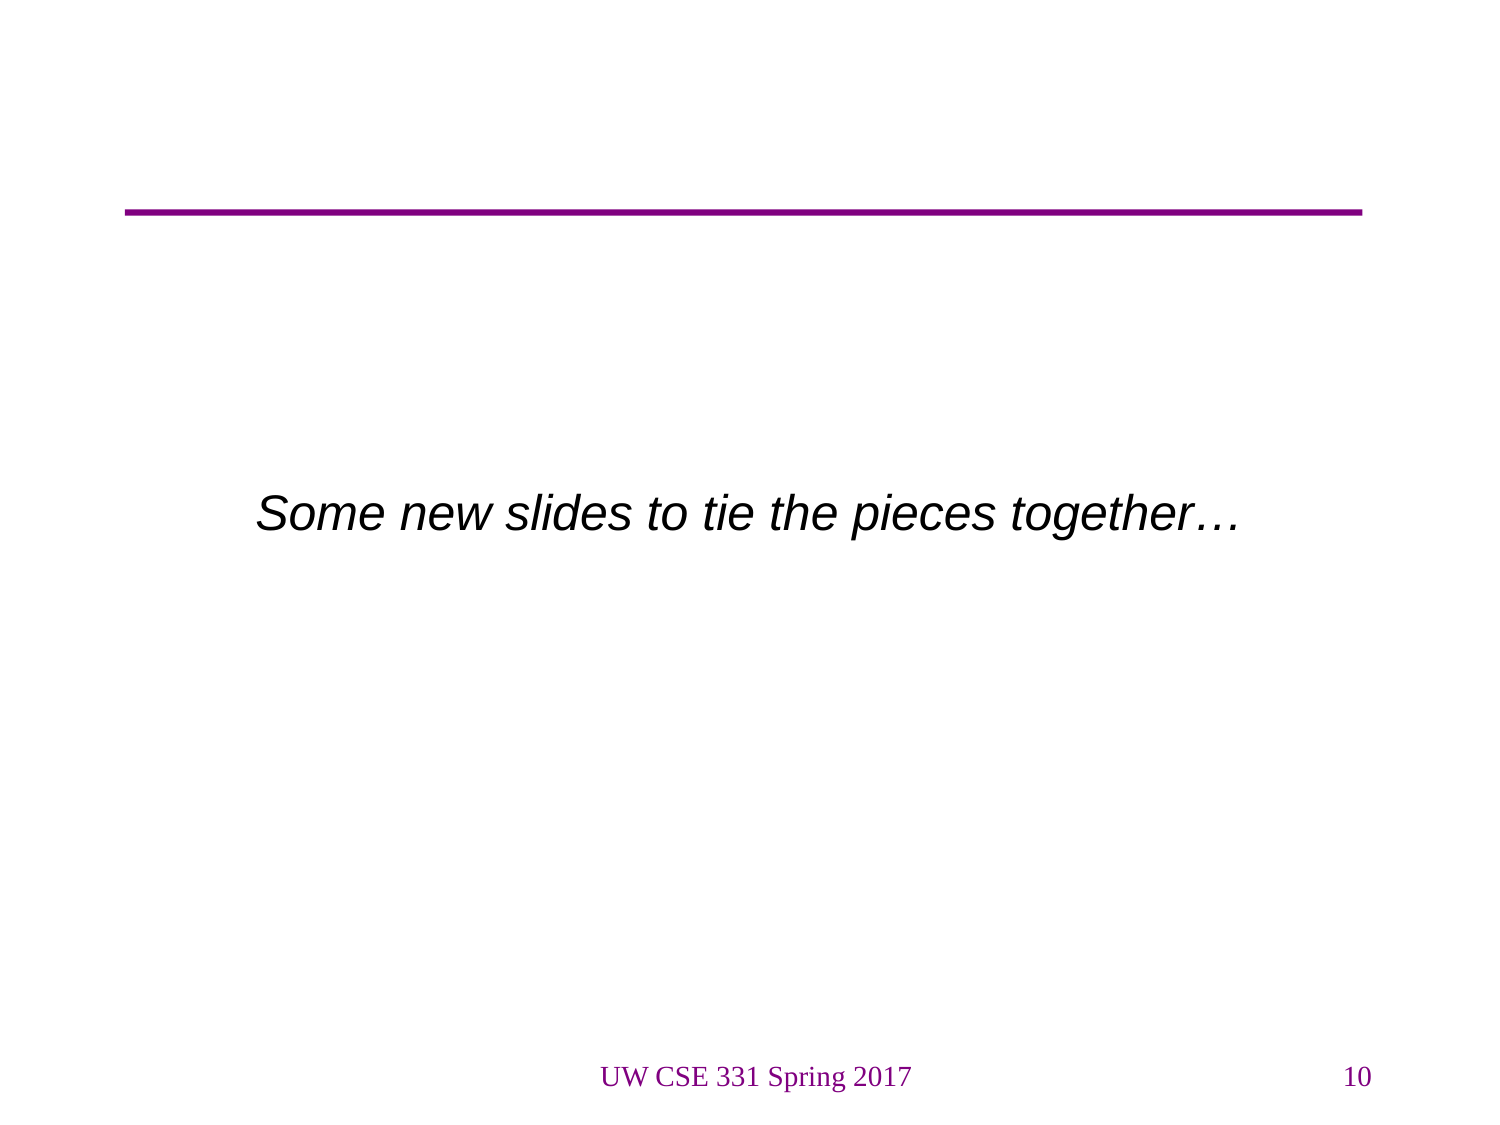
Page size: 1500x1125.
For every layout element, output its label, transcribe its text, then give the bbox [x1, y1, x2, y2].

slide_number 10 [1074, 1049, 1388, 1125]
footer UW CSE 331 Spring 2017 [474, 1049, 1038, 1125]
list Some new slides to tie the pieces together… [112, 262, 1388, 1000]
